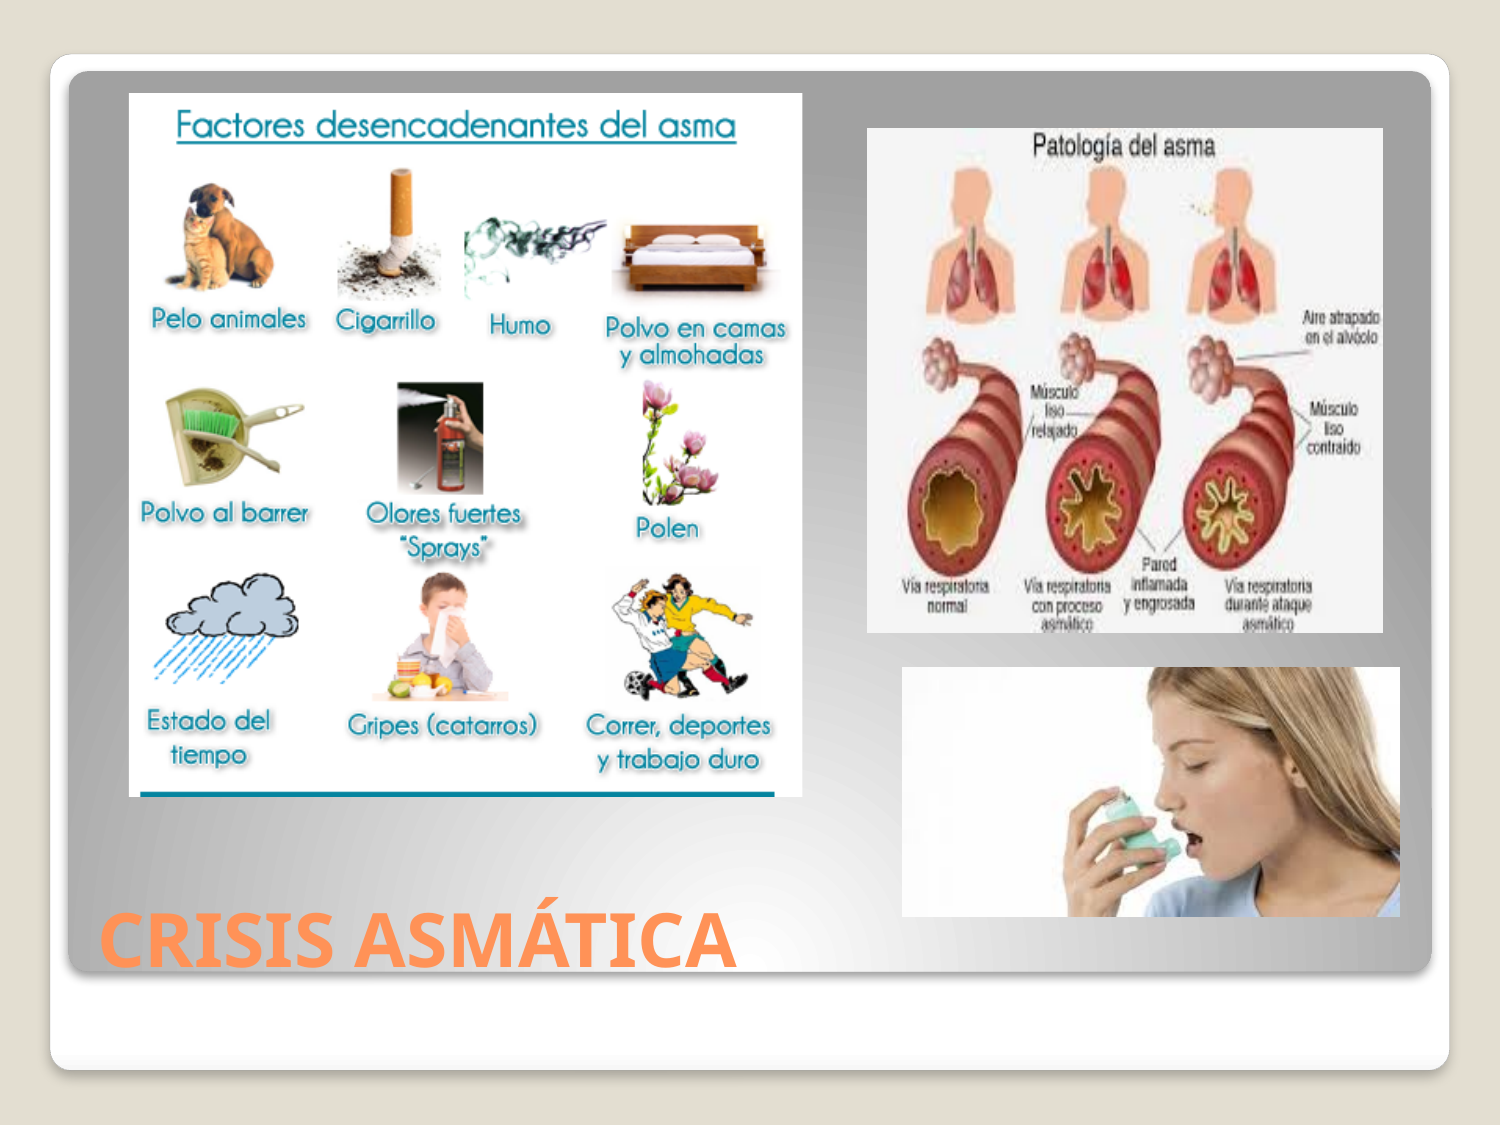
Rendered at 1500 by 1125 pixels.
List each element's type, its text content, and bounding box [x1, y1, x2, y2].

picture [902, 667, 1400, 917]
title CRISIS ASMÁTICA [82, 817, 1425, 991]
picture [128, 93, 803, 797]
picture [866, 128, 1383, 634]
